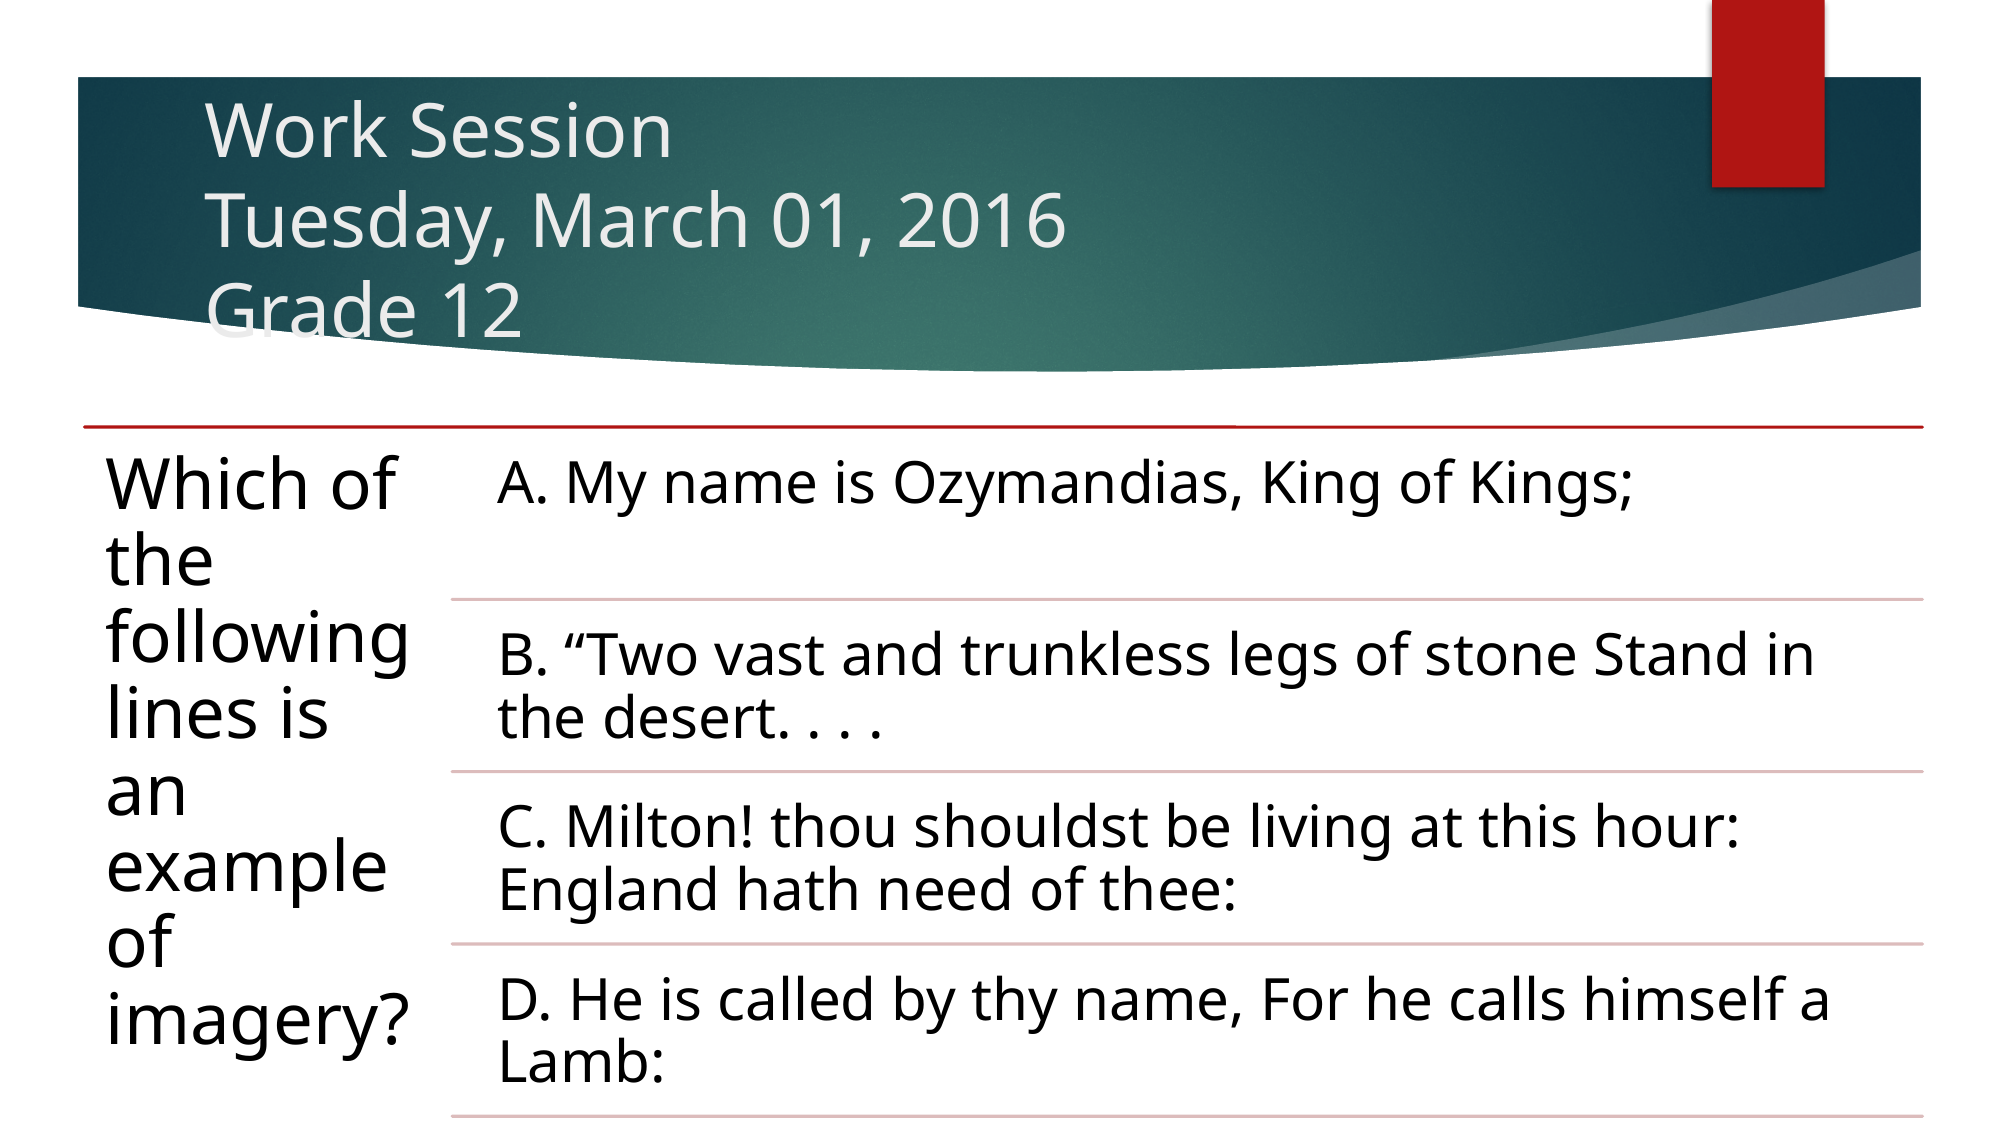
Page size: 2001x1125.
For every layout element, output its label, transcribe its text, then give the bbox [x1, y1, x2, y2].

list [84, 426, 1923, 1125]
title Work Session Tuesday, March 01, 2016 Grade 12 [189, 159, 1638, 276]
